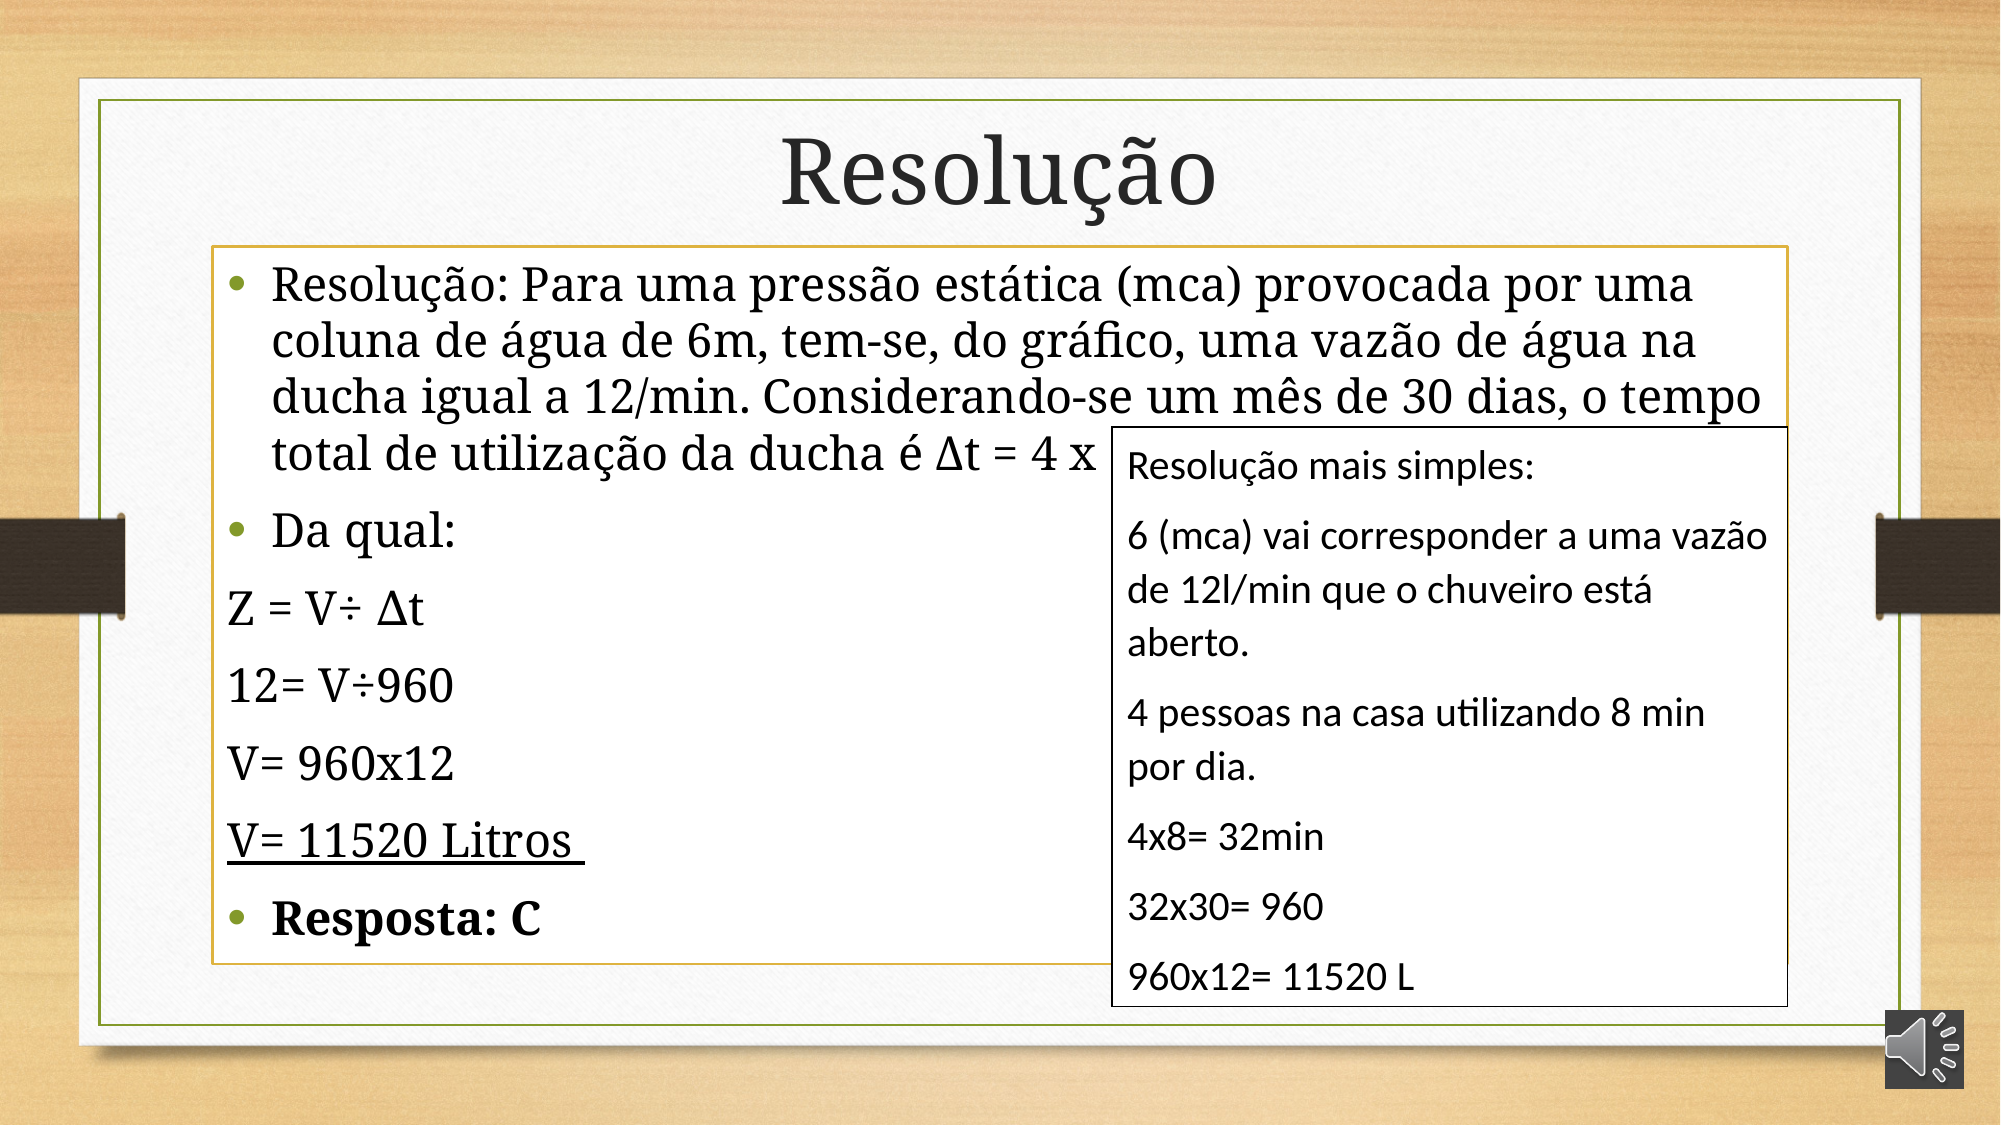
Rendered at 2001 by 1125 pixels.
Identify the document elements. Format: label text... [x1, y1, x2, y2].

title Resolução [212, 46, 1788, 245]
picture [0, 0, 2001, 1125]
list Resolução: Para uma pressão estática (mca) provocada por uma coluna de água de 6m, tem-se, do gráfico, uma vazão de água na ducha igual a 12/min. Considerando-se um mês de 30 dias, o tempo total de utilização da ducha é Δt = 4 x 8 x 30 (min) = 960 min. Da qual: Z = V÷ ∆t 12= V÷960 V= 960x12 V= 11520 Litros Resposta: C [211, 245, 1789, 965]
text_box Resolução mais simples: 6 (mca) vai corresponder a uma vazão de 12l/min que o chuveiro está aberto. 4 pessoas na casa utilizando 8 min por dia. 4x8= 32min 32x30= 960 960x12= 11520 L [1112, 426, 1788, 1007]
